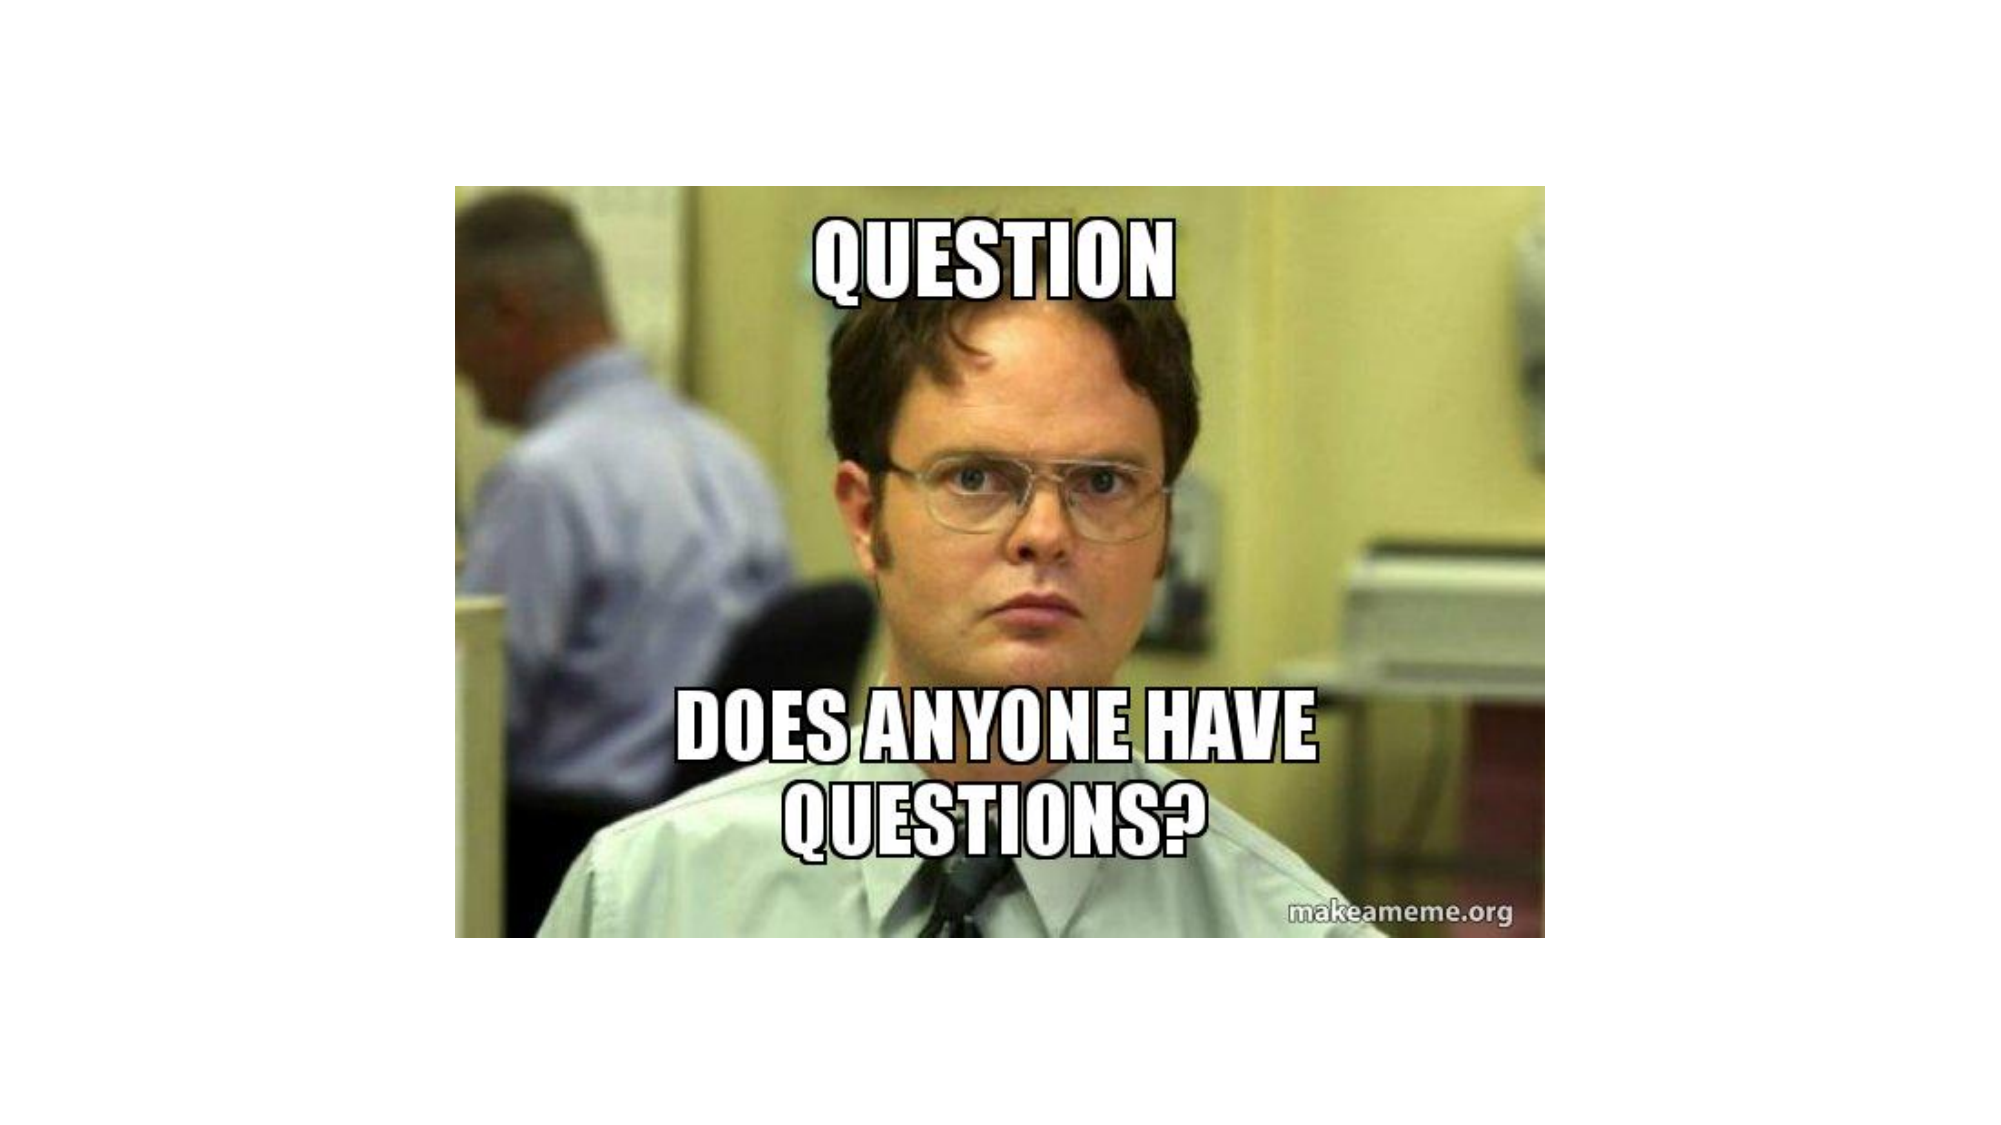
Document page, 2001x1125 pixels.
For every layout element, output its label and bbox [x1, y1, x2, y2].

list [455, 186, 1545, 939]
